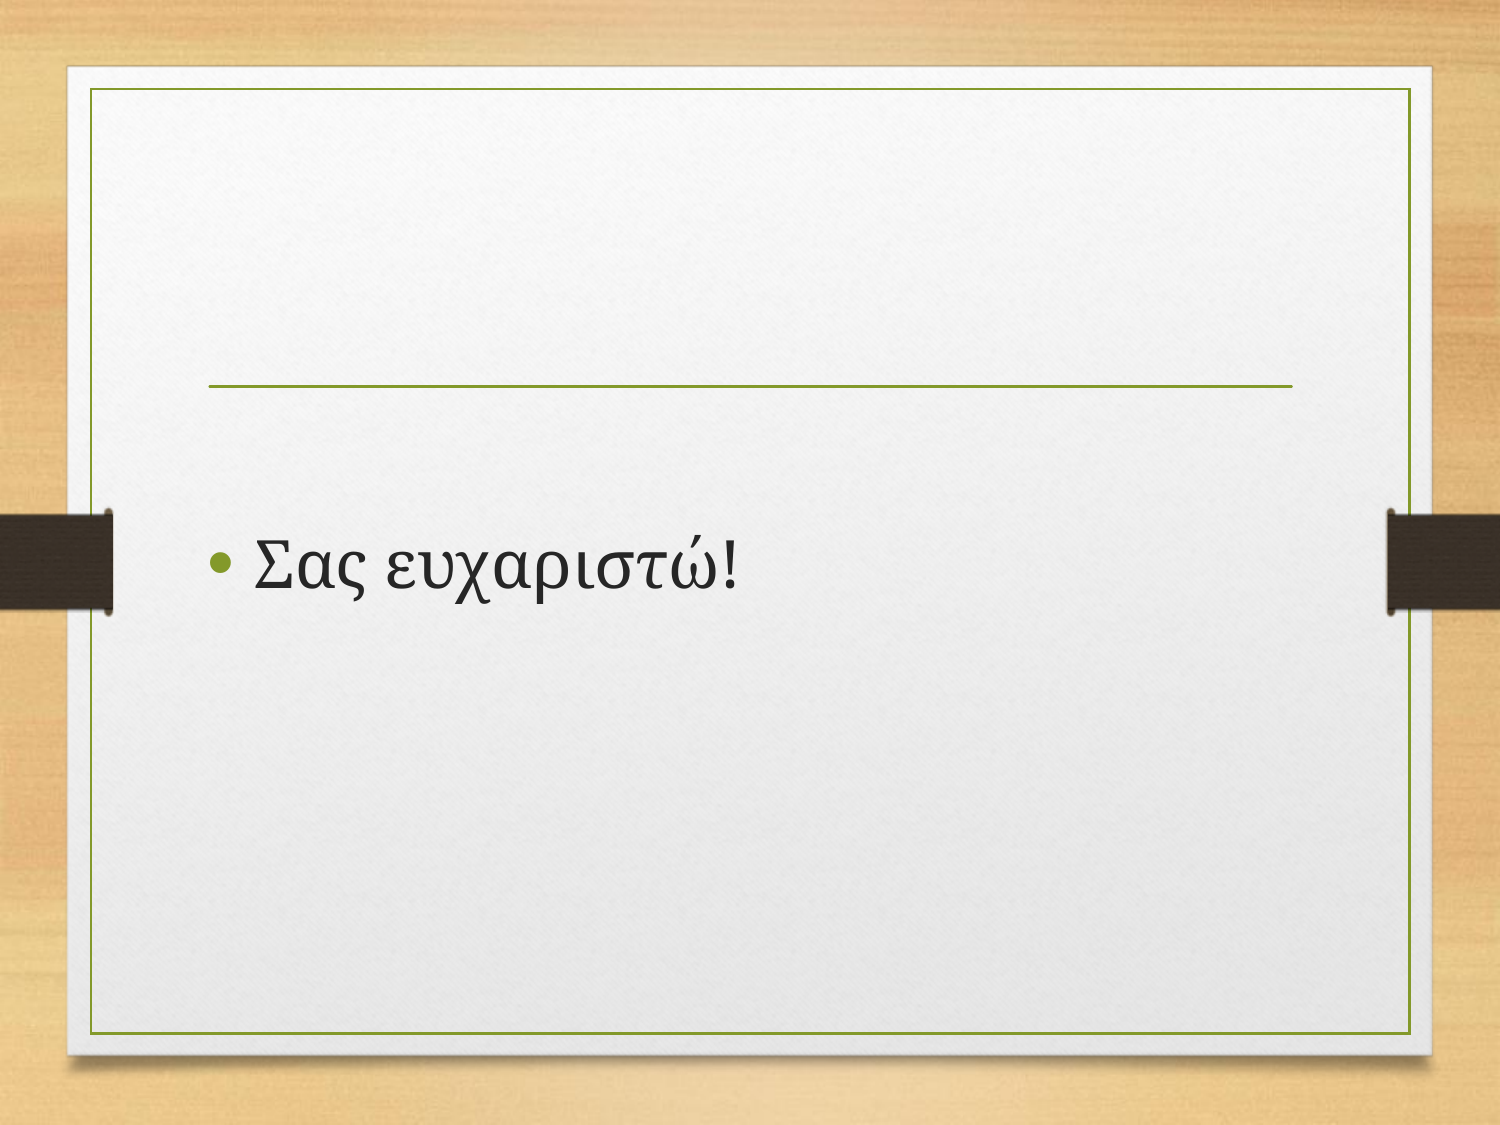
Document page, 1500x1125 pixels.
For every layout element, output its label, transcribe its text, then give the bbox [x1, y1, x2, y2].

list Σας ευχαριστώ! [192, 408, 1309, 974]
picture [0, 0, 1500, 1125]
